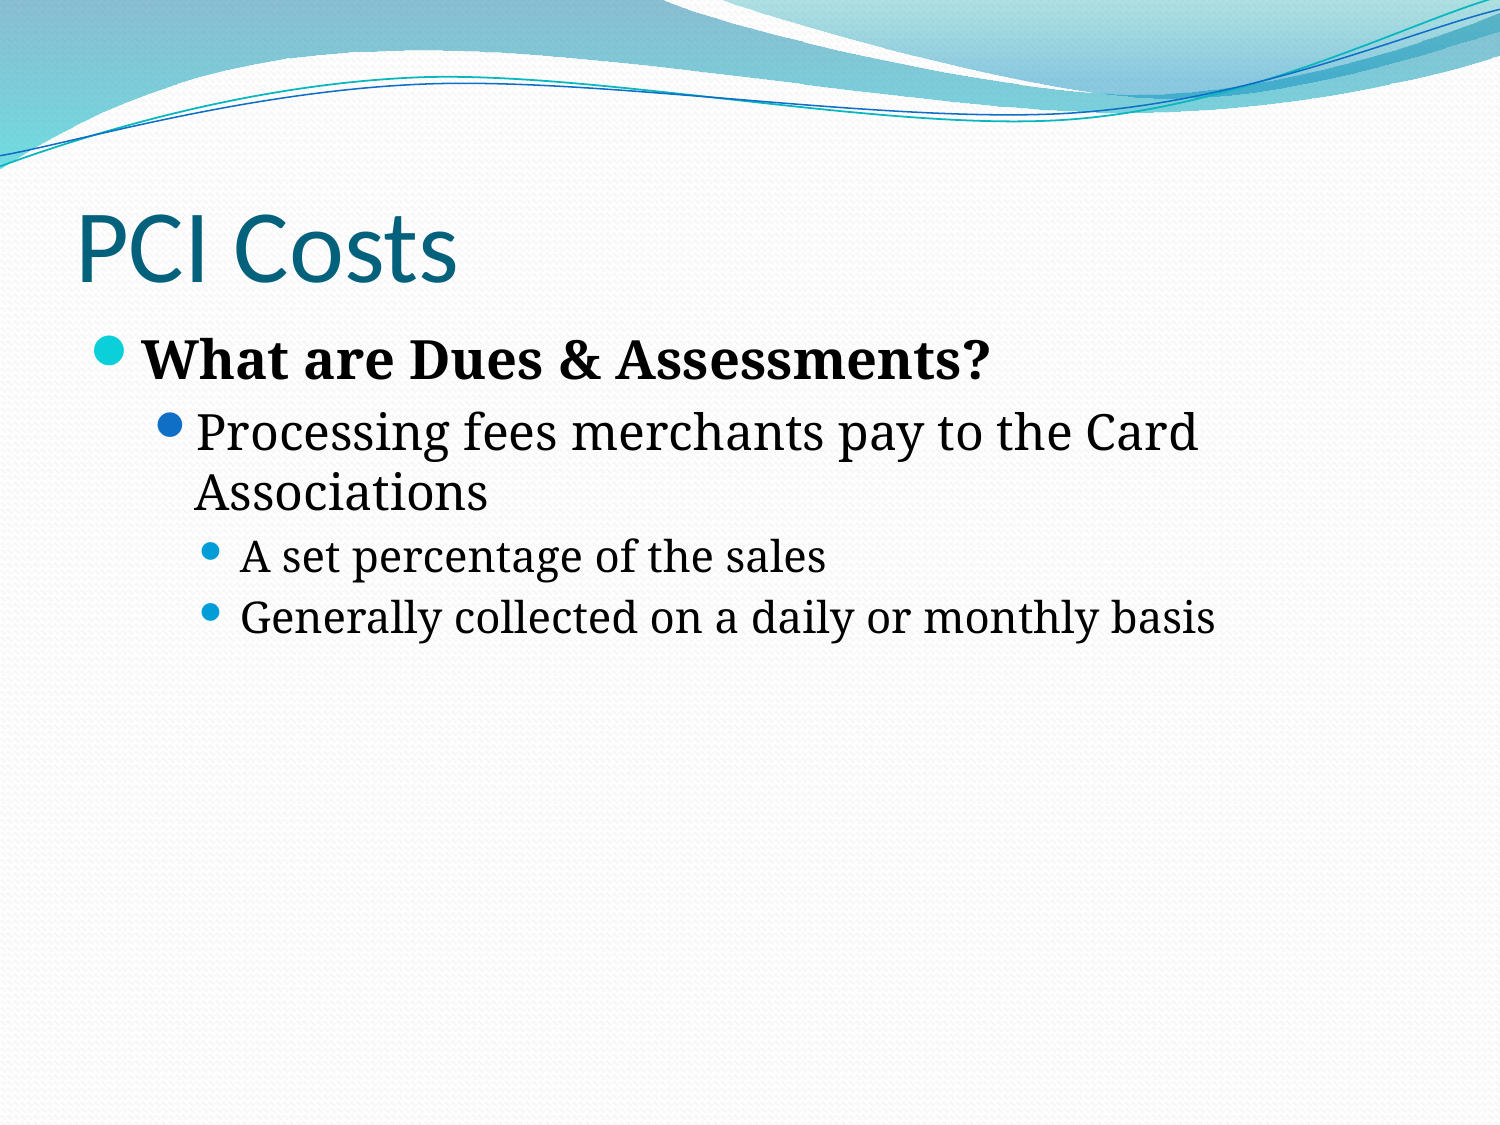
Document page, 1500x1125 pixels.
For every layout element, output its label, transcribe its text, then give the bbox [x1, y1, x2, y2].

title PCI Costs [75, 115, 1425, 303]
list What are Dues & Assessments? Processing fees merchants pay to the Card Associations A set percentage of the sales Generally collected on a daily or monthly basis [75, 317, 1425, 1038]
